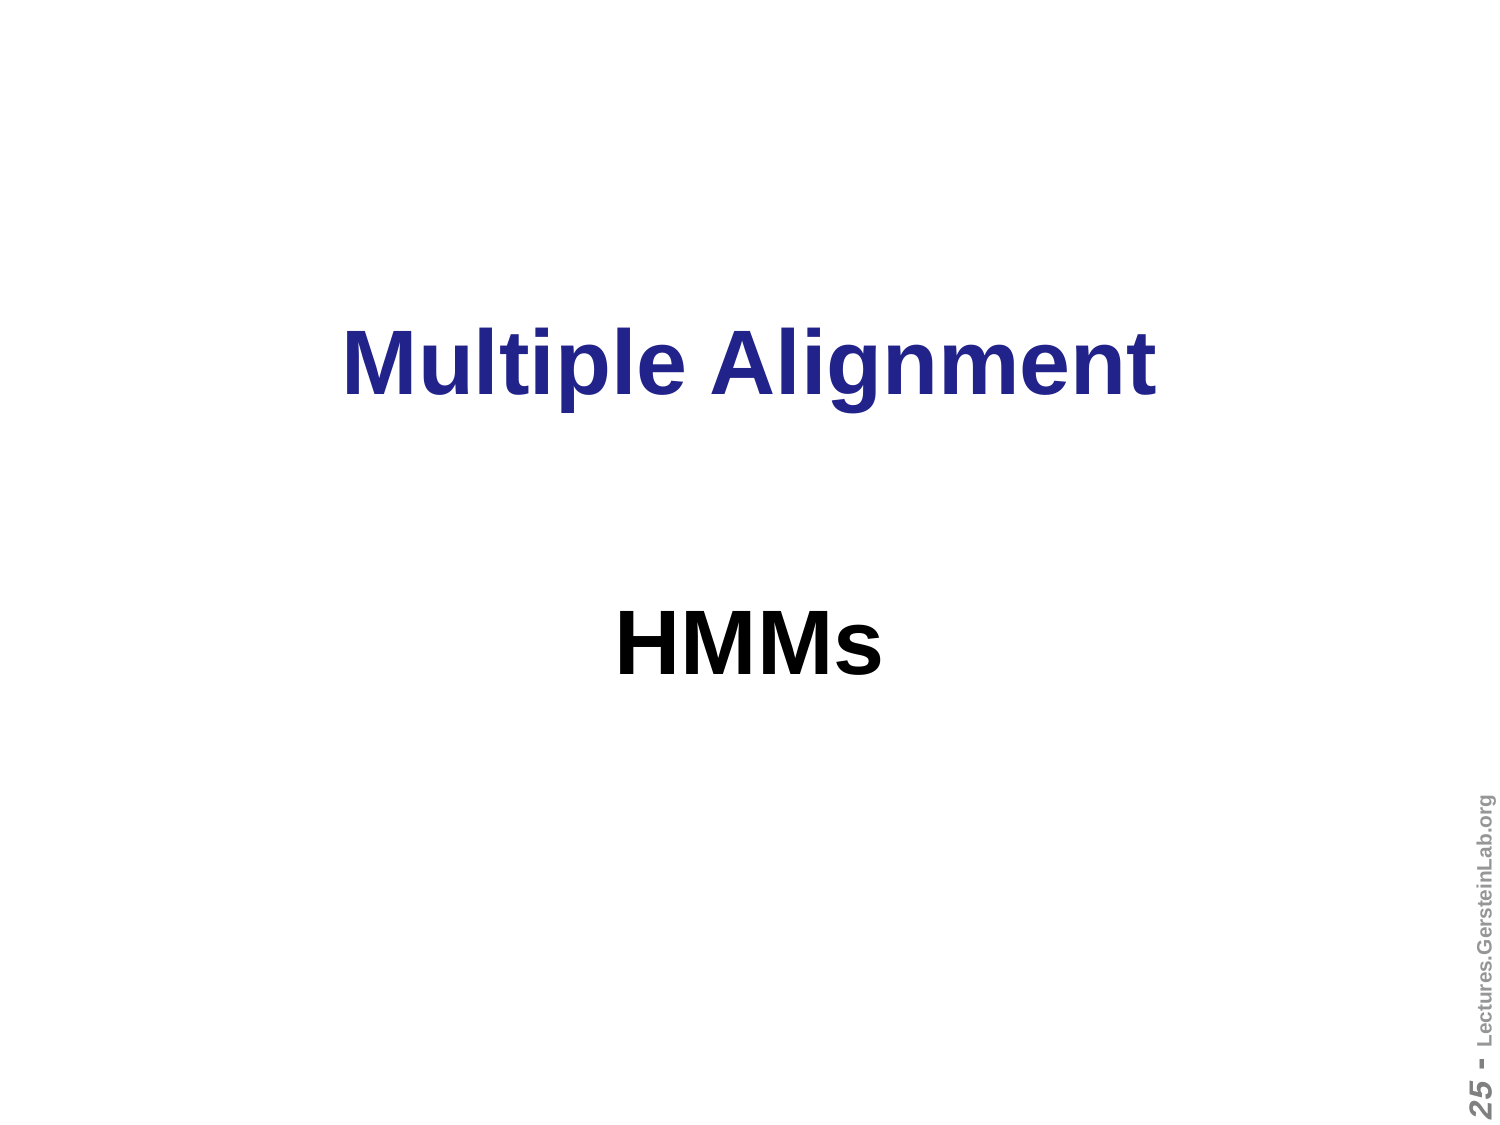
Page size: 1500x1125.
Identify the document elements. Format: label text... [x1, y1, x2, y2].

subtitle HMMs [225, 575, 1275, 863]
title Multiple Alignment [112, 237, 1388, 479]
